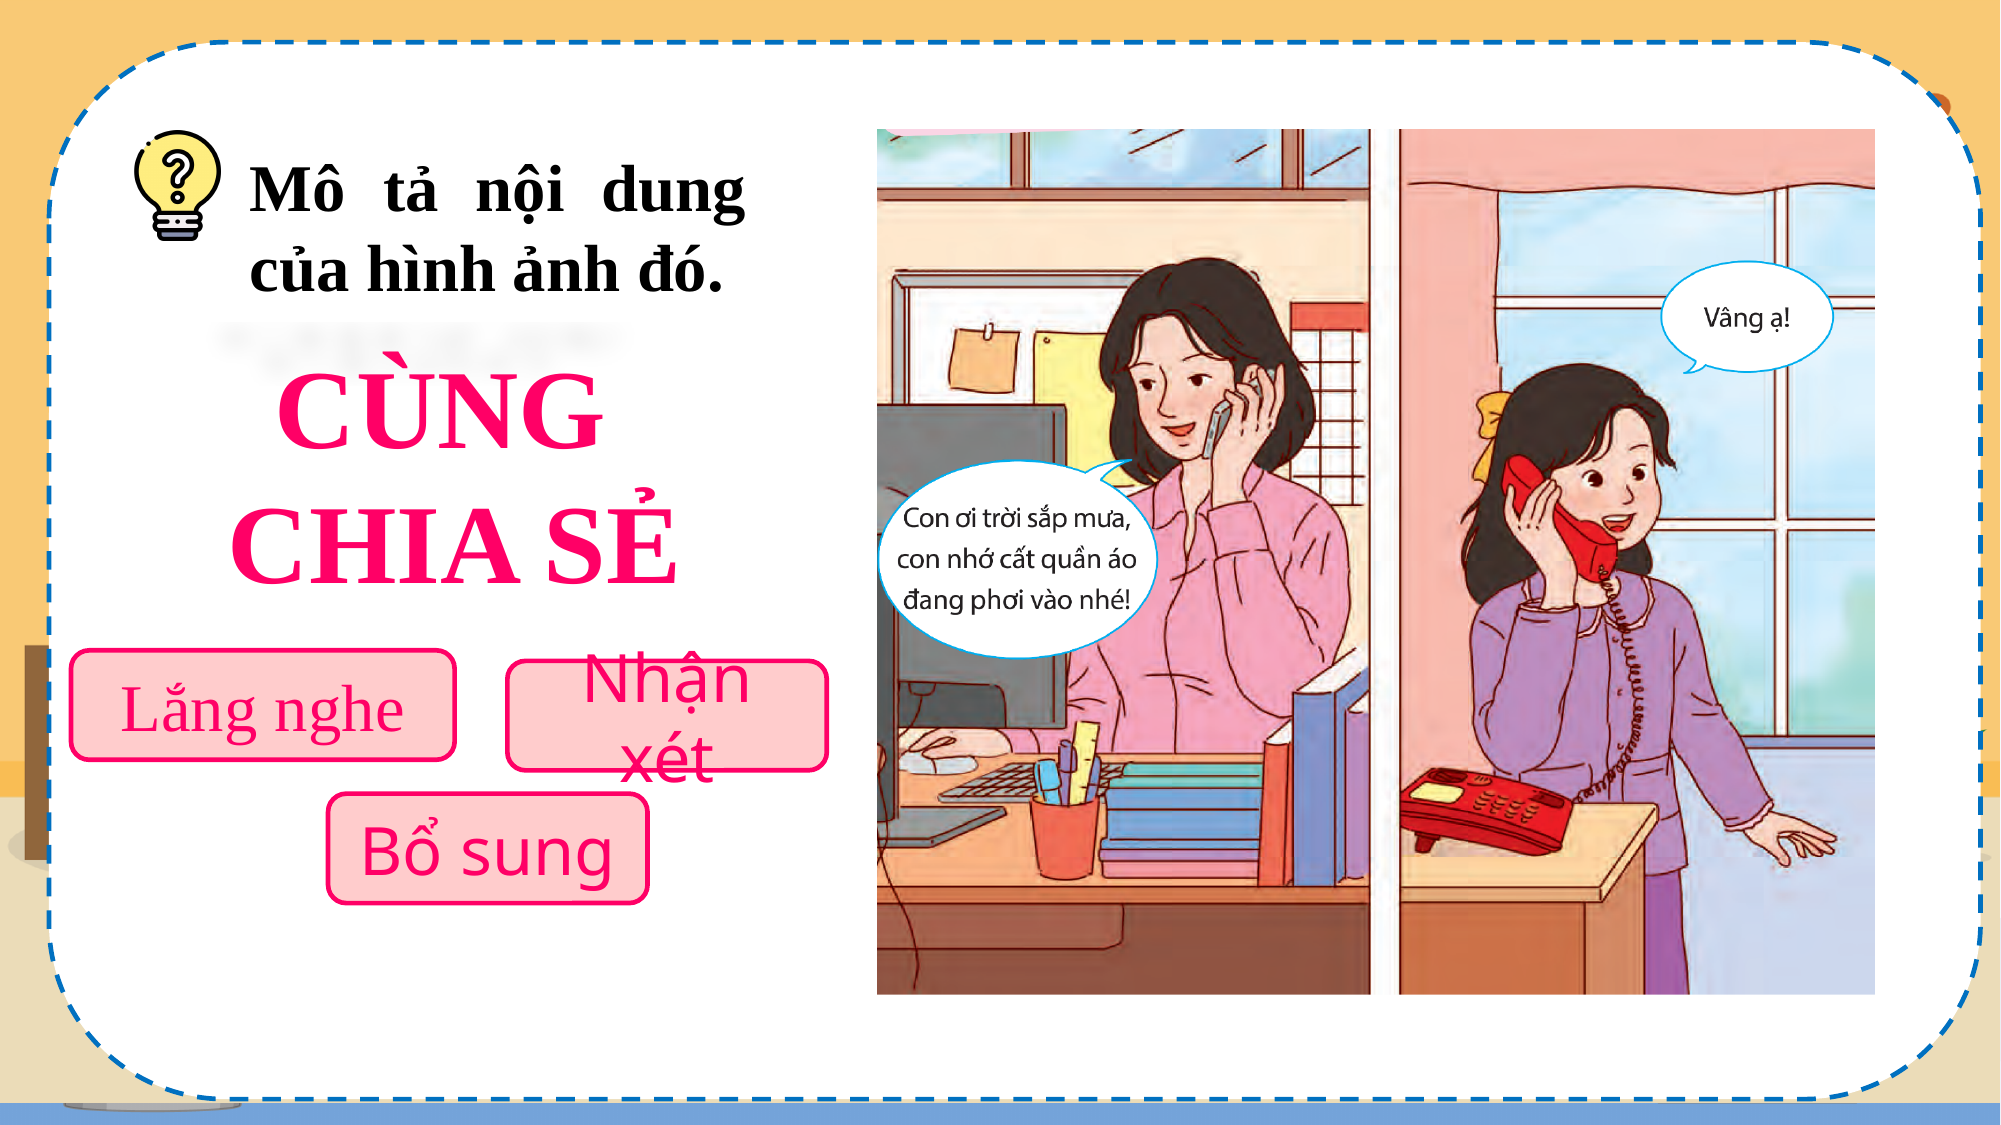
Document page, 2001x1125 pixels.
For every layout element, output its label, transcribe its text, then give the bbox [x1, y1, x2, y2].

text_box Lắng nghe [69, 649, 456, 761]
text_box Nhận xét [506, 659, 828, 772]
picture [0, 0, 2001, 1125]
text_box Mô tả nội dung của hình ảnh đó. [235, 137, 762, 313]
text_box Bổ sung [327, 792, 649, 905]
text_box CÙNG CHIA SẺ [134, 328, 775, 614]
text_box [47, 41, 1982, 1101]
